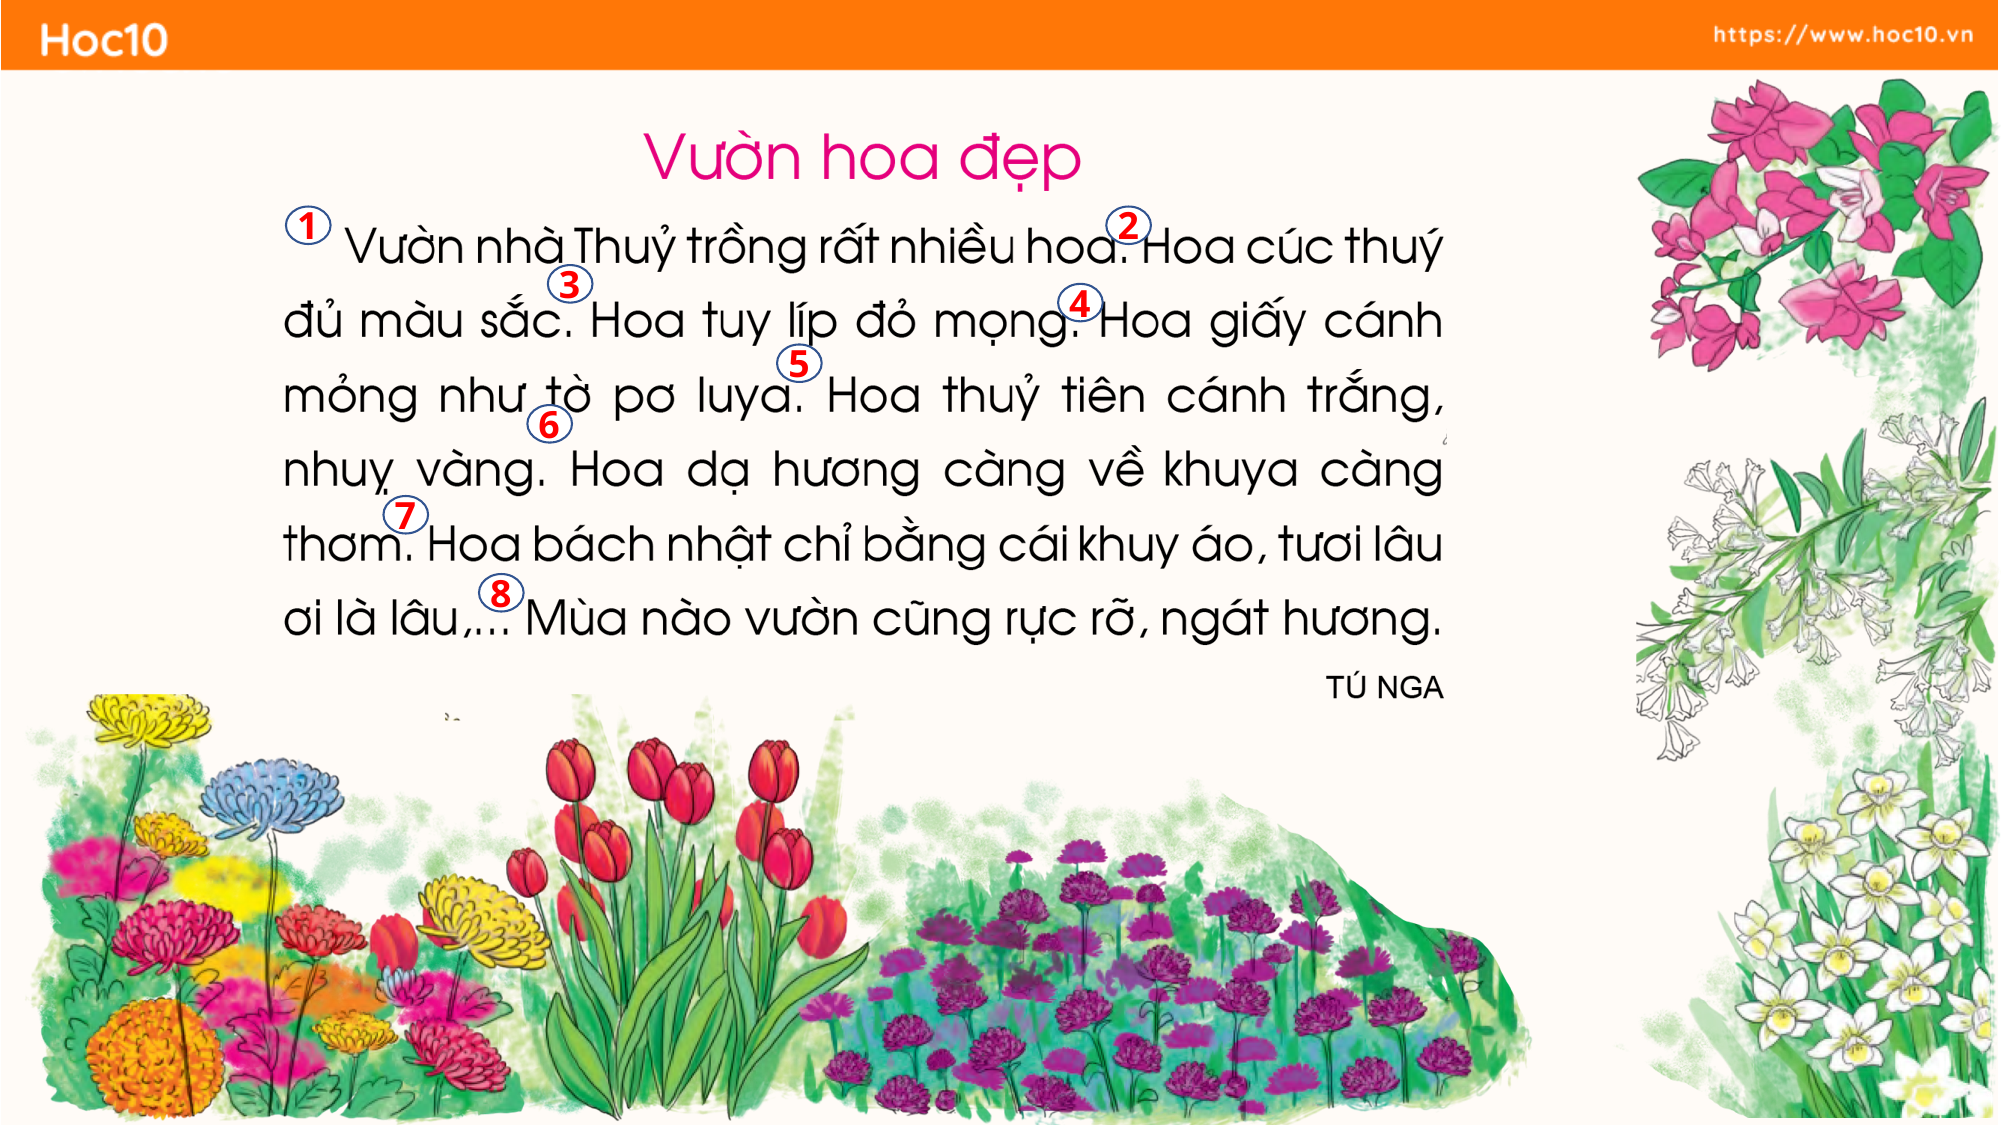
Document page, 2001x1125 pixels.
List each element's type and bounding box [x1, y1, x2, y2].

text_box [1054, 272, 1103, 333]
text_box [523, 393, 572, 454]
text_box [1102, 194, 1151, 256]
text_box [475, 562, 524, 624]
picture [0, 0, 2001, 1125]
text_box [282, 194, 331, 256]
text_box [773, 332, 822, 394]
text_box [379, 484, 429, 545]
text_box [544, 253, 593, 315]
